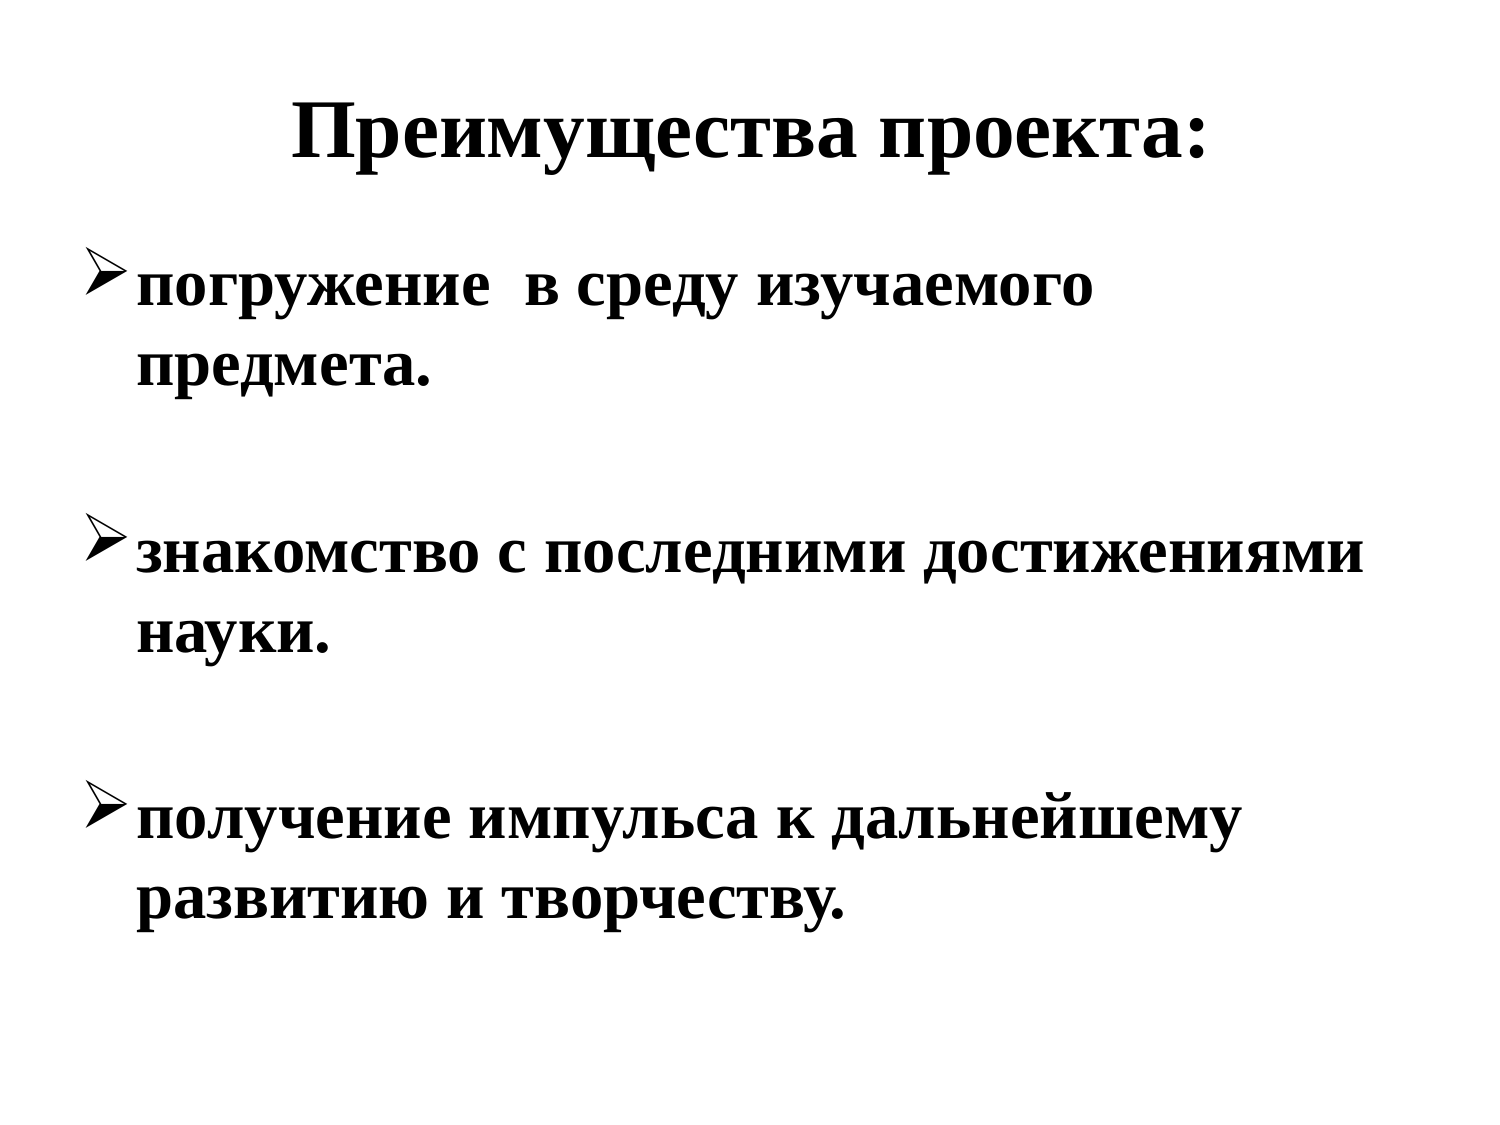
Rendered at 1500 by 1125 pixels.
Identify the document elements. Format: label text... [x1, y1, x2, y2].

title Преимущества проекта: [76, 30, 1427, 219]
list погружение в среду изучаемого предмета. знакомство с последними достижениями науки. получение импульса к дальнейшему развитию и творчеству. [64, 231, 1415, 975]
